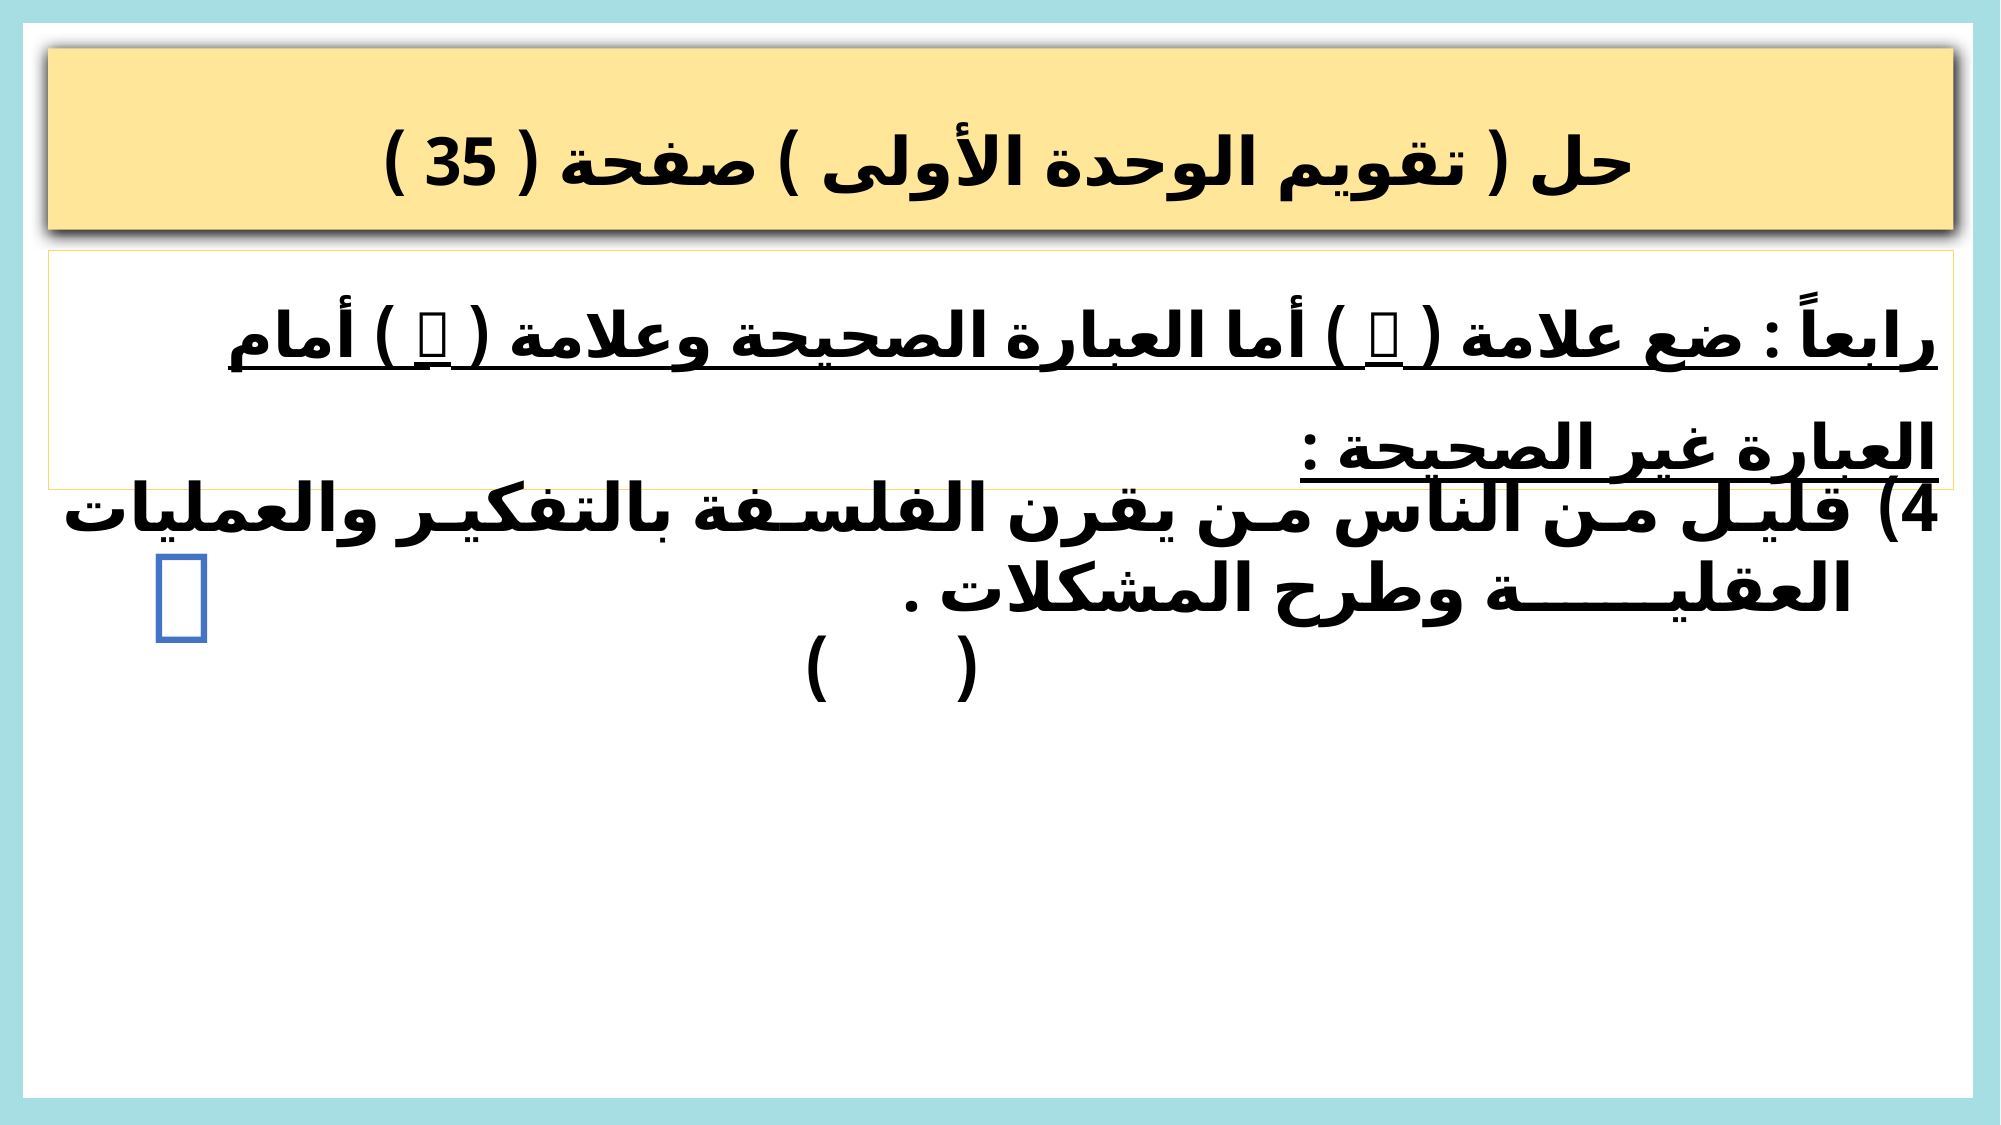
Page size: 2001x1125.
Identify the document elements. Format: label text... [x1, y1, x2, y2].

text_box حل ( تقويم الوحدة الأولى ) صفحة ( 35 ) [48, 48, 1954, 230]
text_box  [129, 511, 235, 677]
text_box رابعاً : ضع علامة (  ) أما العبارة الصحيحة وعلامة (  ) أمام العبارة غير الصحيحة : [48, 250, 1954, 457]
text_box قليل من الناس من يقرن الفلسفة بالتفكير والعمليات العقلية وطرح المشكلات . ( ) [48, 457, 1954, 713]
